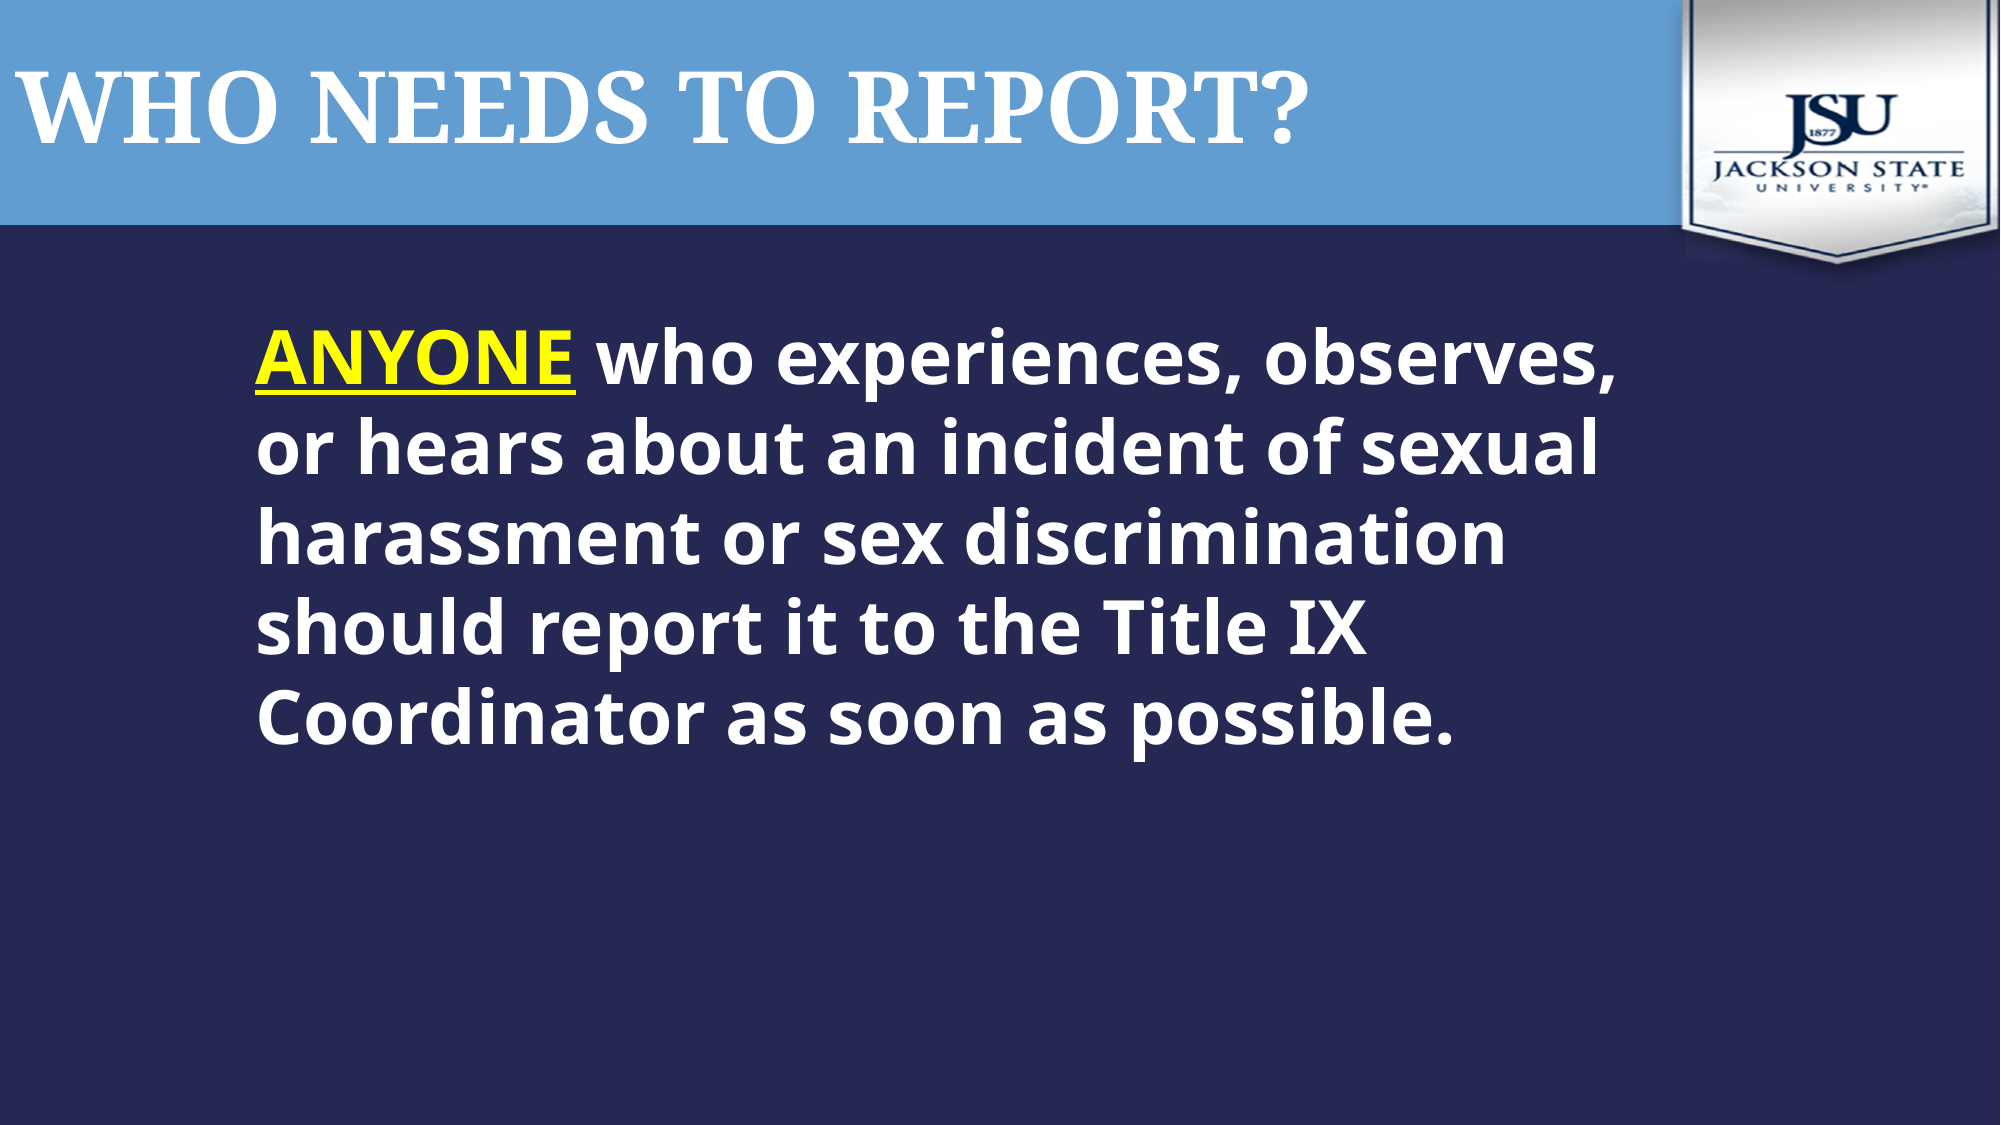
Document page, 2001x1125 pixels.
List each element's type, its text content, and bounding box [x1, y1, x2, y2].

title Who needs to report? [0, 0, 1692, 225]
picture [1665, 0, 2001, 284]
list ANYONE who experiences, observes, or hears about an incident of sexual harassment or sex discrimination should report it to the Title IX Coordinator as soon as possible. [240, 301, 1692, 962]
